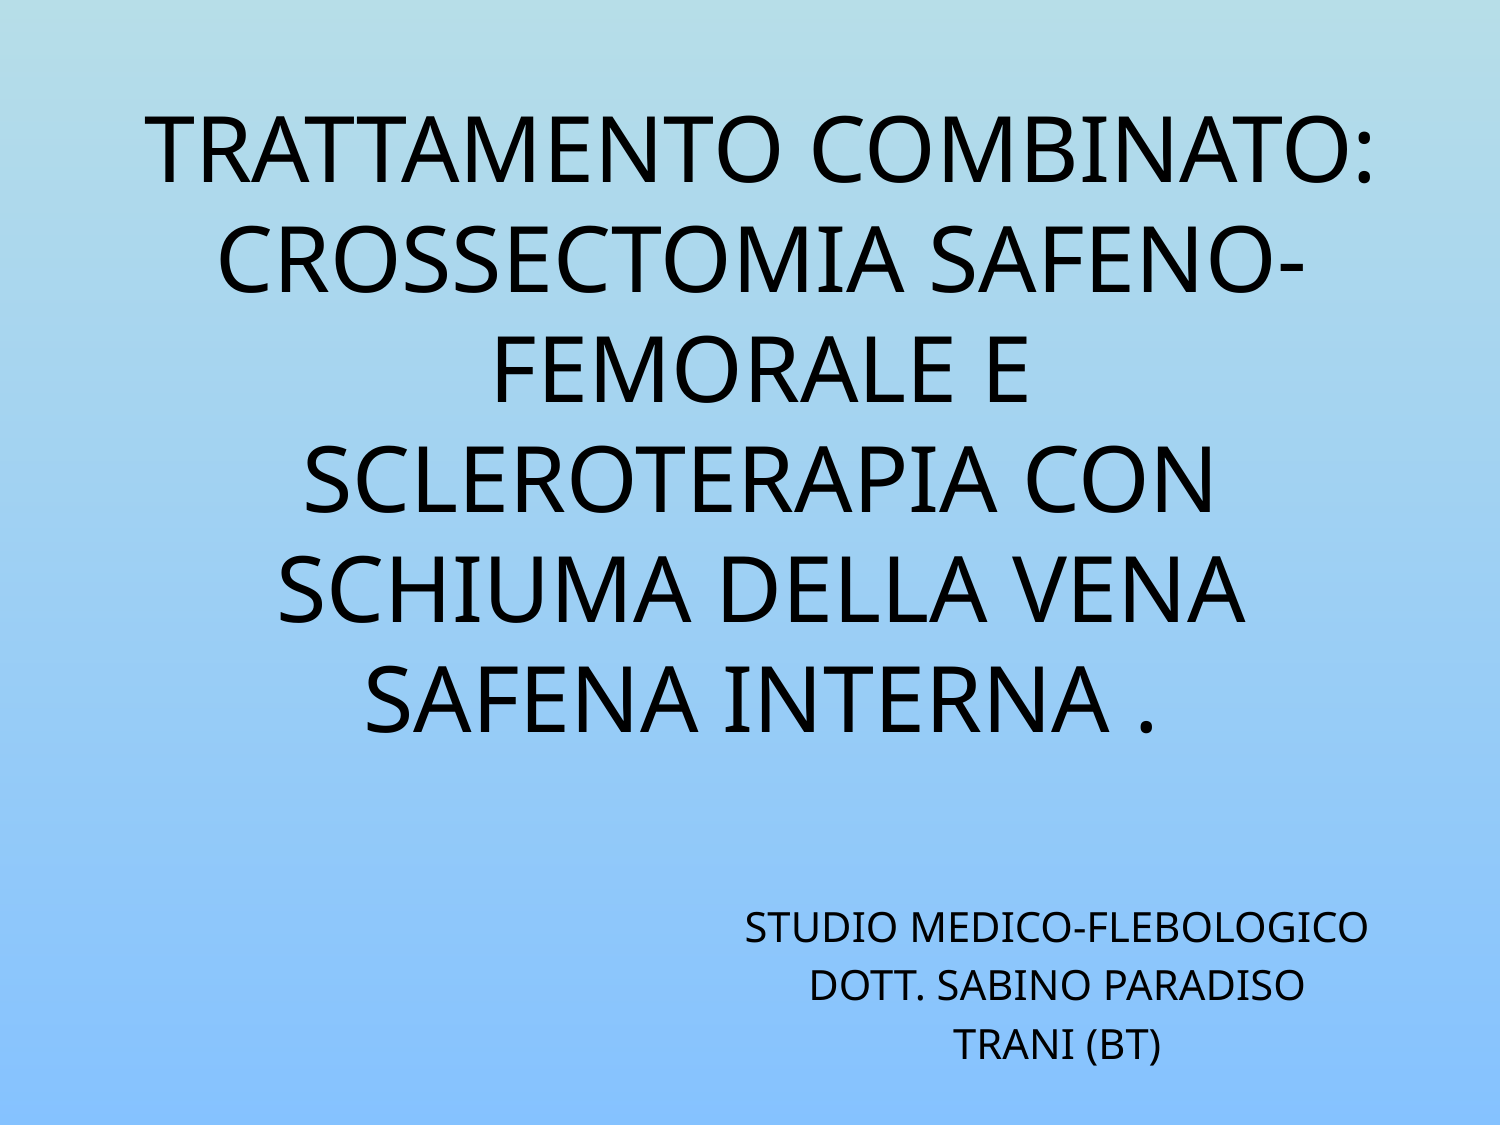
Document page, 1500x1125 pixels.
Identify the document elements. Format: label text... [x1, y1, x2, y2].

subtitle STUDIO MEDICO-FLEBOLOGICO DOTT. SABINO PARADISO TRANI (BT) [678, 892, 1436, 1067]
title TRATTAMENTO COMBINATO: CROSSECTOMIA SAFENO-FEMORALE E SCLEROTERAPIA CON SCHIUMA DELLA VENA SAFENA INTERNA . [123, 172, 1400, 670]
